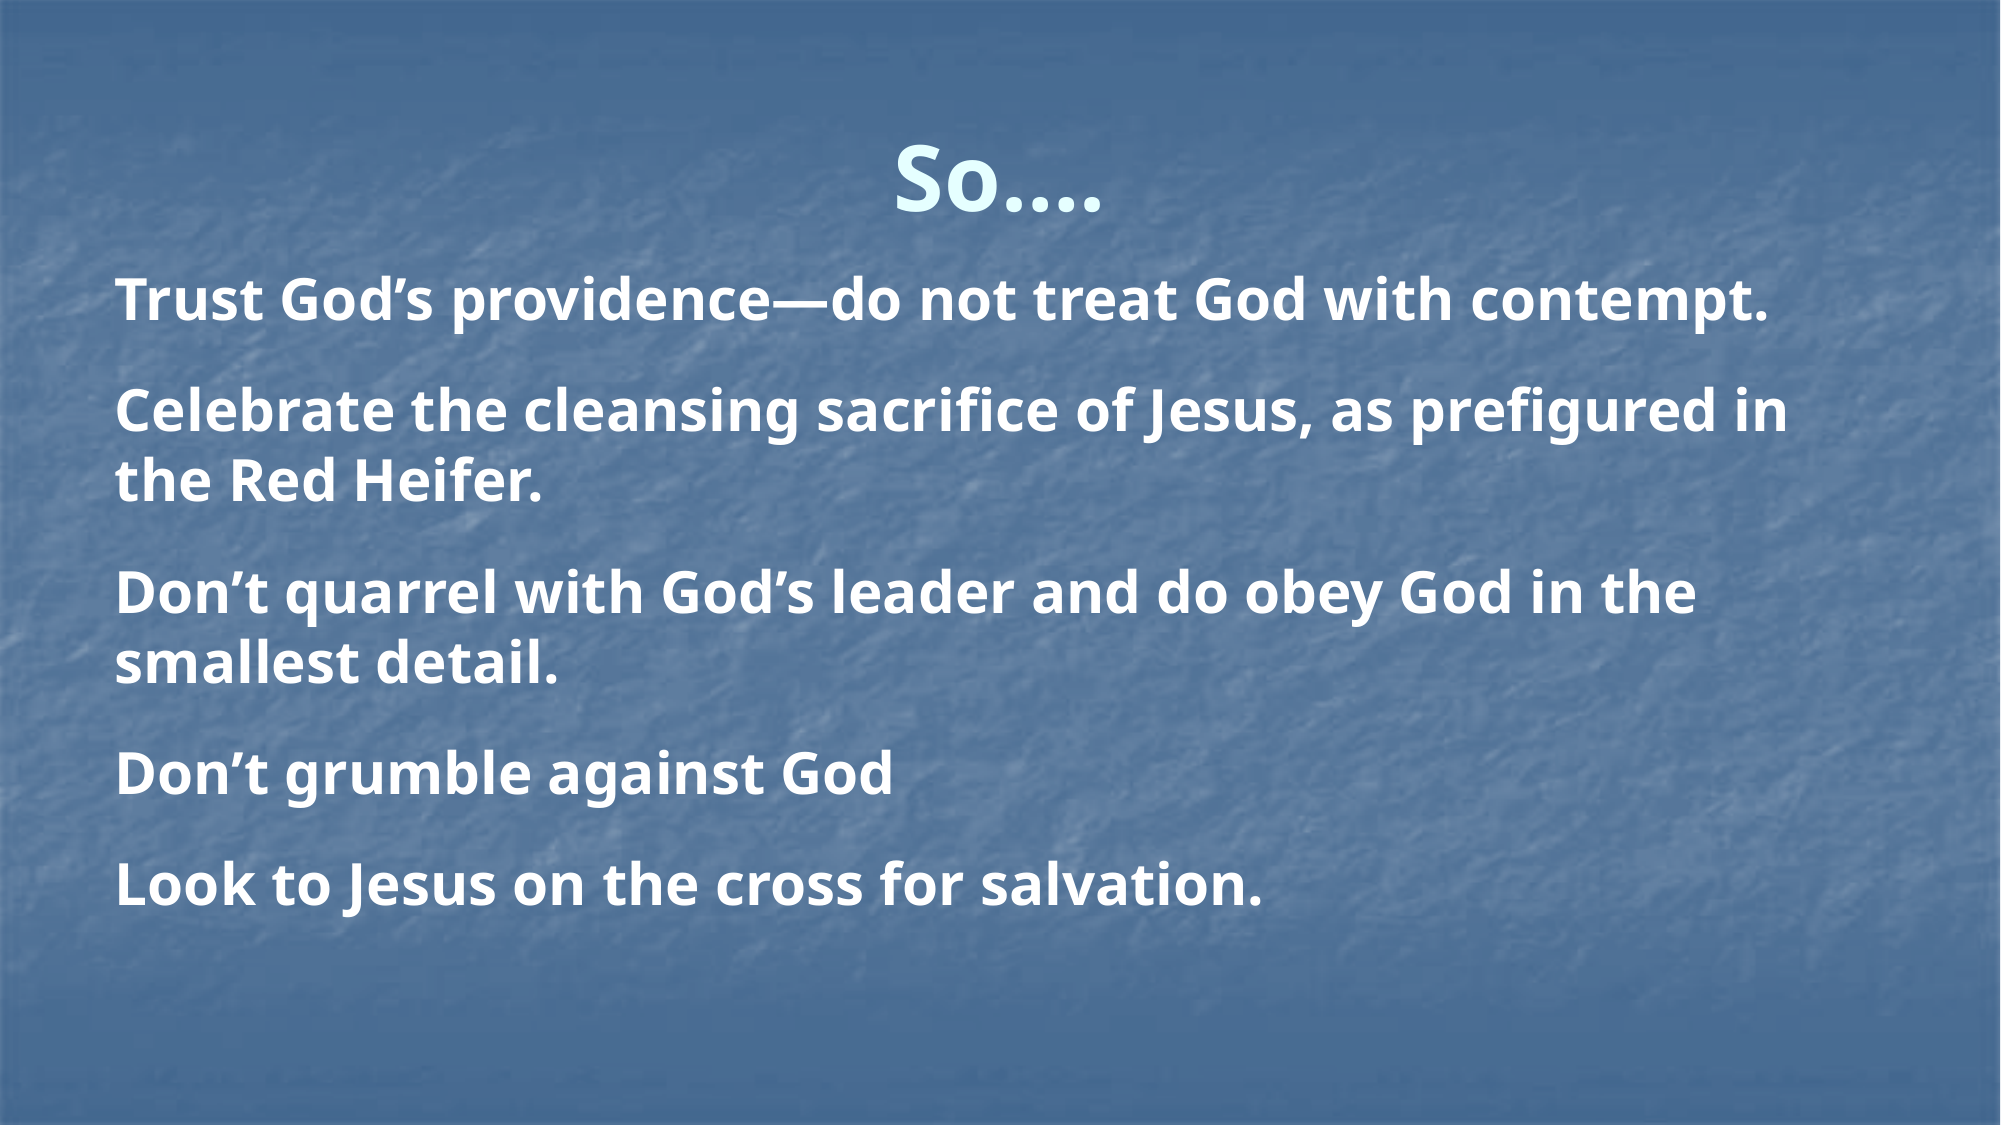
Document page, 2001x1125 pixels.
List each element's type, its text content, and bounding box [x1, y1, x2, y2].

list Trust God’s providence—do not treat God with contempt. Celebrate the cleansing sacrifice of Jesus, as prefigured in the Red Heifer. Don’t quarrel with God’s leader and do obey God in the smallest detail. Don’t grumble against God Look to Jesus on the cross for salvation. [99, 254, 1900, 1000]
title So…. [99, 62, 1900, 254]
